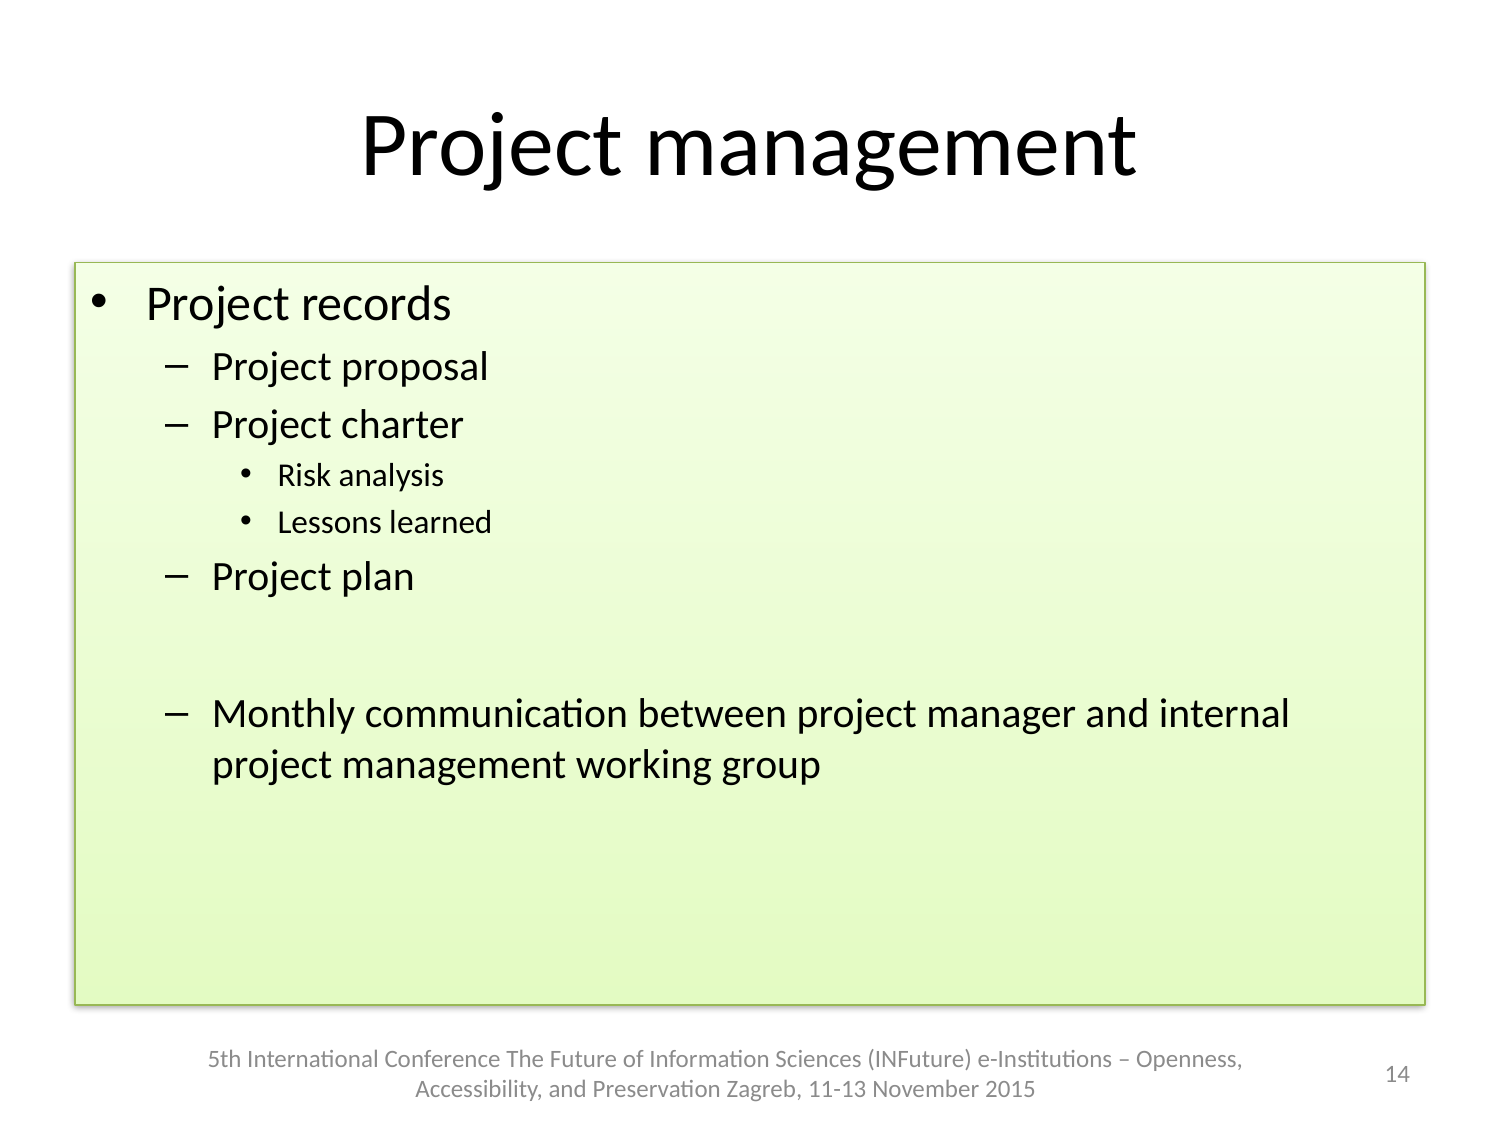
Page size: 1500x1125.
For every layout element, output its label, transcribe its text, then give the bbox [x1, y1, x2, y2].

list Project records Project proposal Project charter Risk analysis Lessons learned Project plan Monthly communication between project manager and internal project management working group [74, 262, 1426, 1006]
footer 5th International Conference The Future of Information Sciences (INFuture) e-Institutions – Openness, Accessibility, and Preservation Zagreb, 11-13 November 2015 [135, 1042, 1074, 1103]
title Project management [75, 45, 1425, 233]
slide_number 14 [1074, 1042, 1425, 1103]
